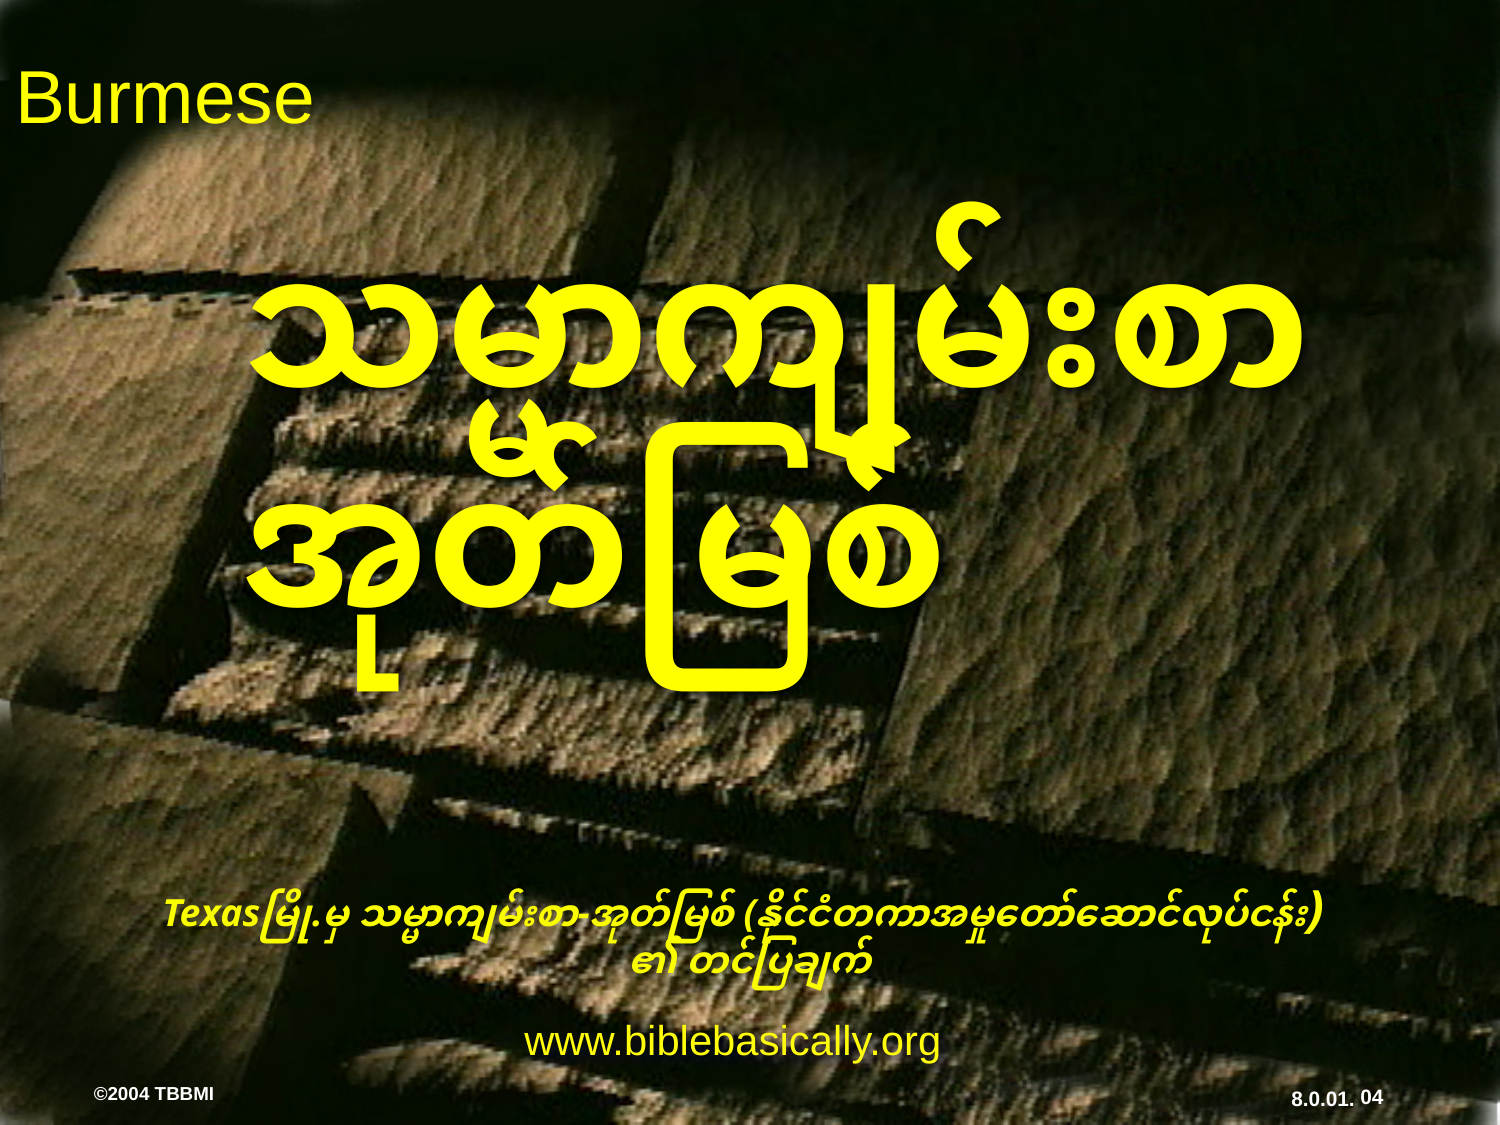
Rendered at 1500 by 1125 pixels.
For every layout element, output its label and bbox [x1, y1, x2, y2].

picture [0, 0, 1500, 1125]
text_box [12, 891, 1423, 1113]
